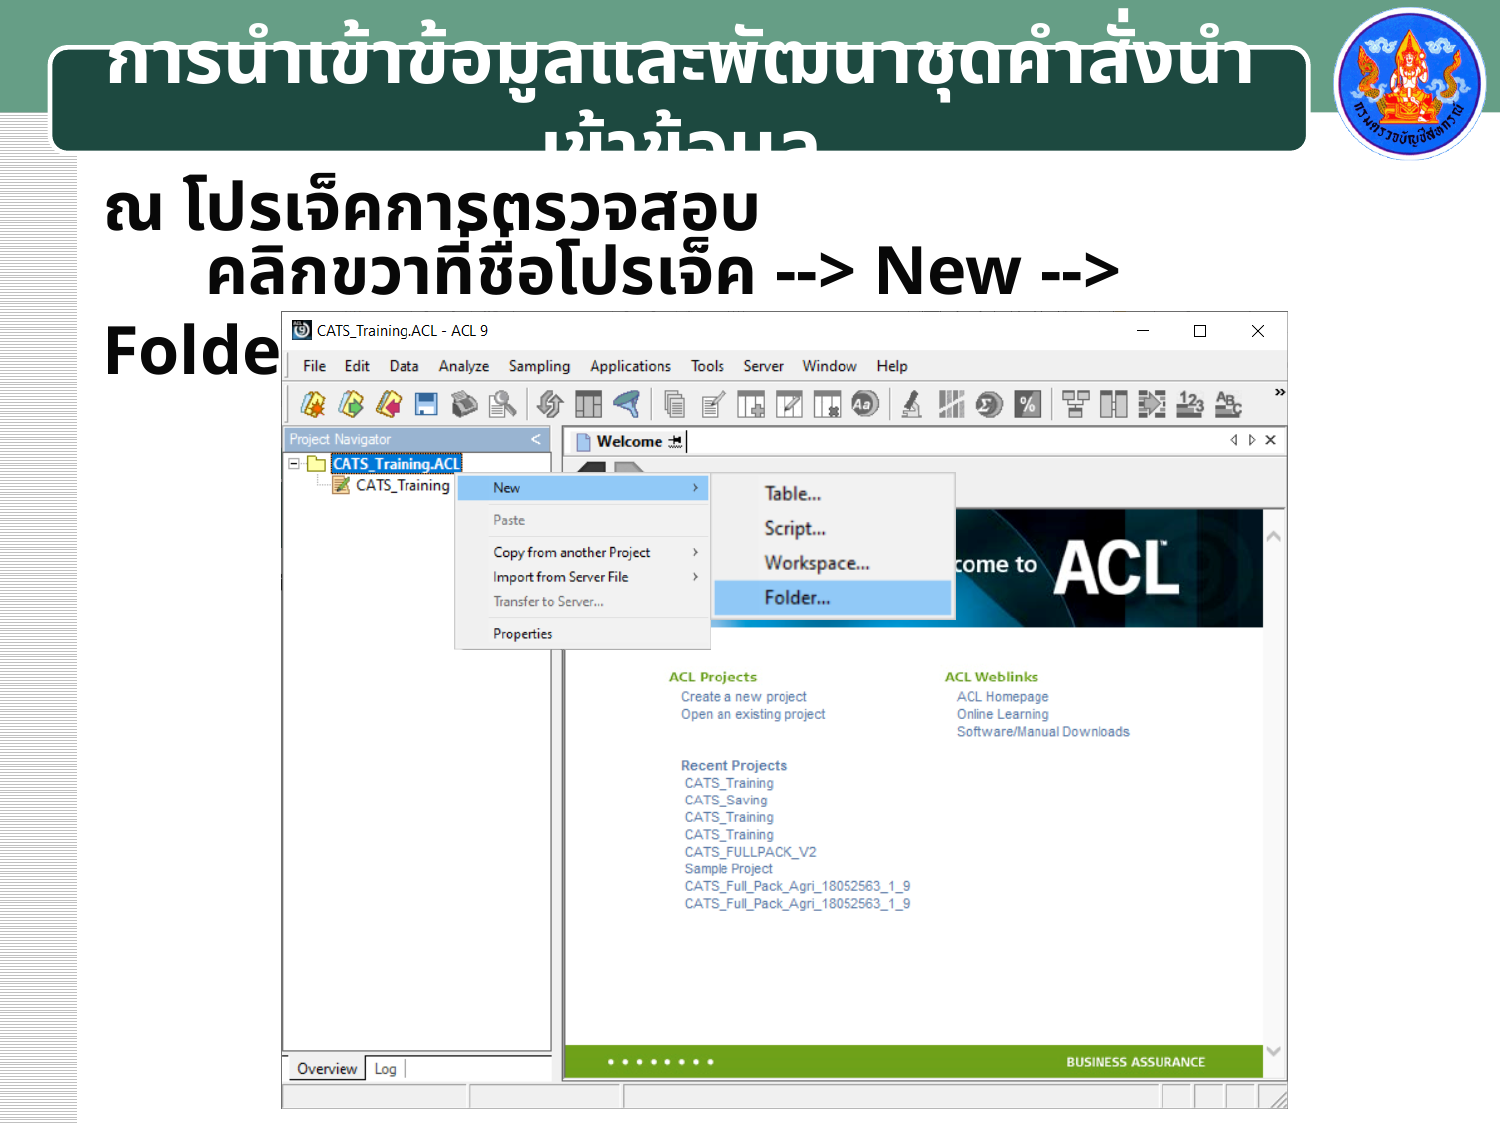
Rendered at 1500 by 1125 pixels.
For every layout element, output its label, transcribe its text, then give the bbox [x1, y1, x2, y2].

text_box คลิกขวาที่ชื่อโปรเจ็ค --> New --> Folder… [87, 220, 1411, 396]
title การนำเข้าข้อมูลและพัฒนาชุดคำสั่งนำเข้าข้อมูล [75, 52, 1288, 145]
picture [281, 311, 1288, 1109]
picture [1332, 6, 1487, 161]
text_box ณ โปรเจ็คการตรวจสอบ [88, 156, 1412, 252]
